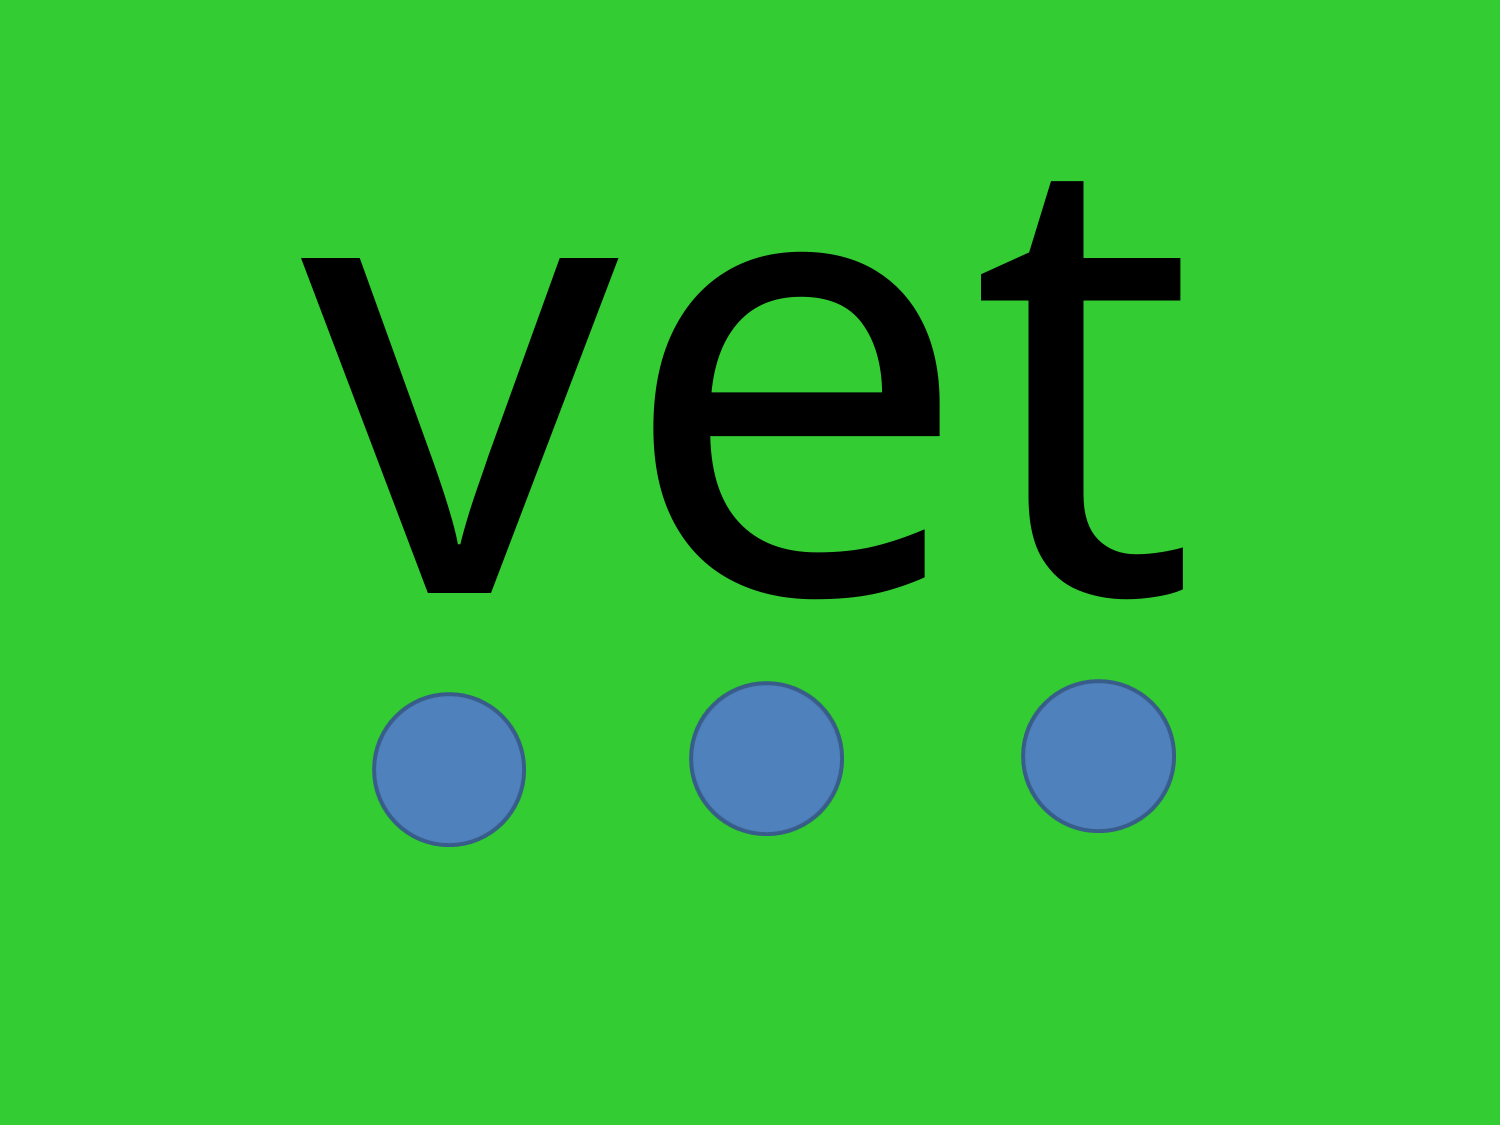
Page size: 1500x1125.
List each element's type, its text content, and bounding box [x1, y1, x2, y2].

picture [371, 692, 527, 847]
title vet [112, 148, 1388, 539]
picture [1021, 678, 1176, 834]
picture [689, 681, 844, 836]
